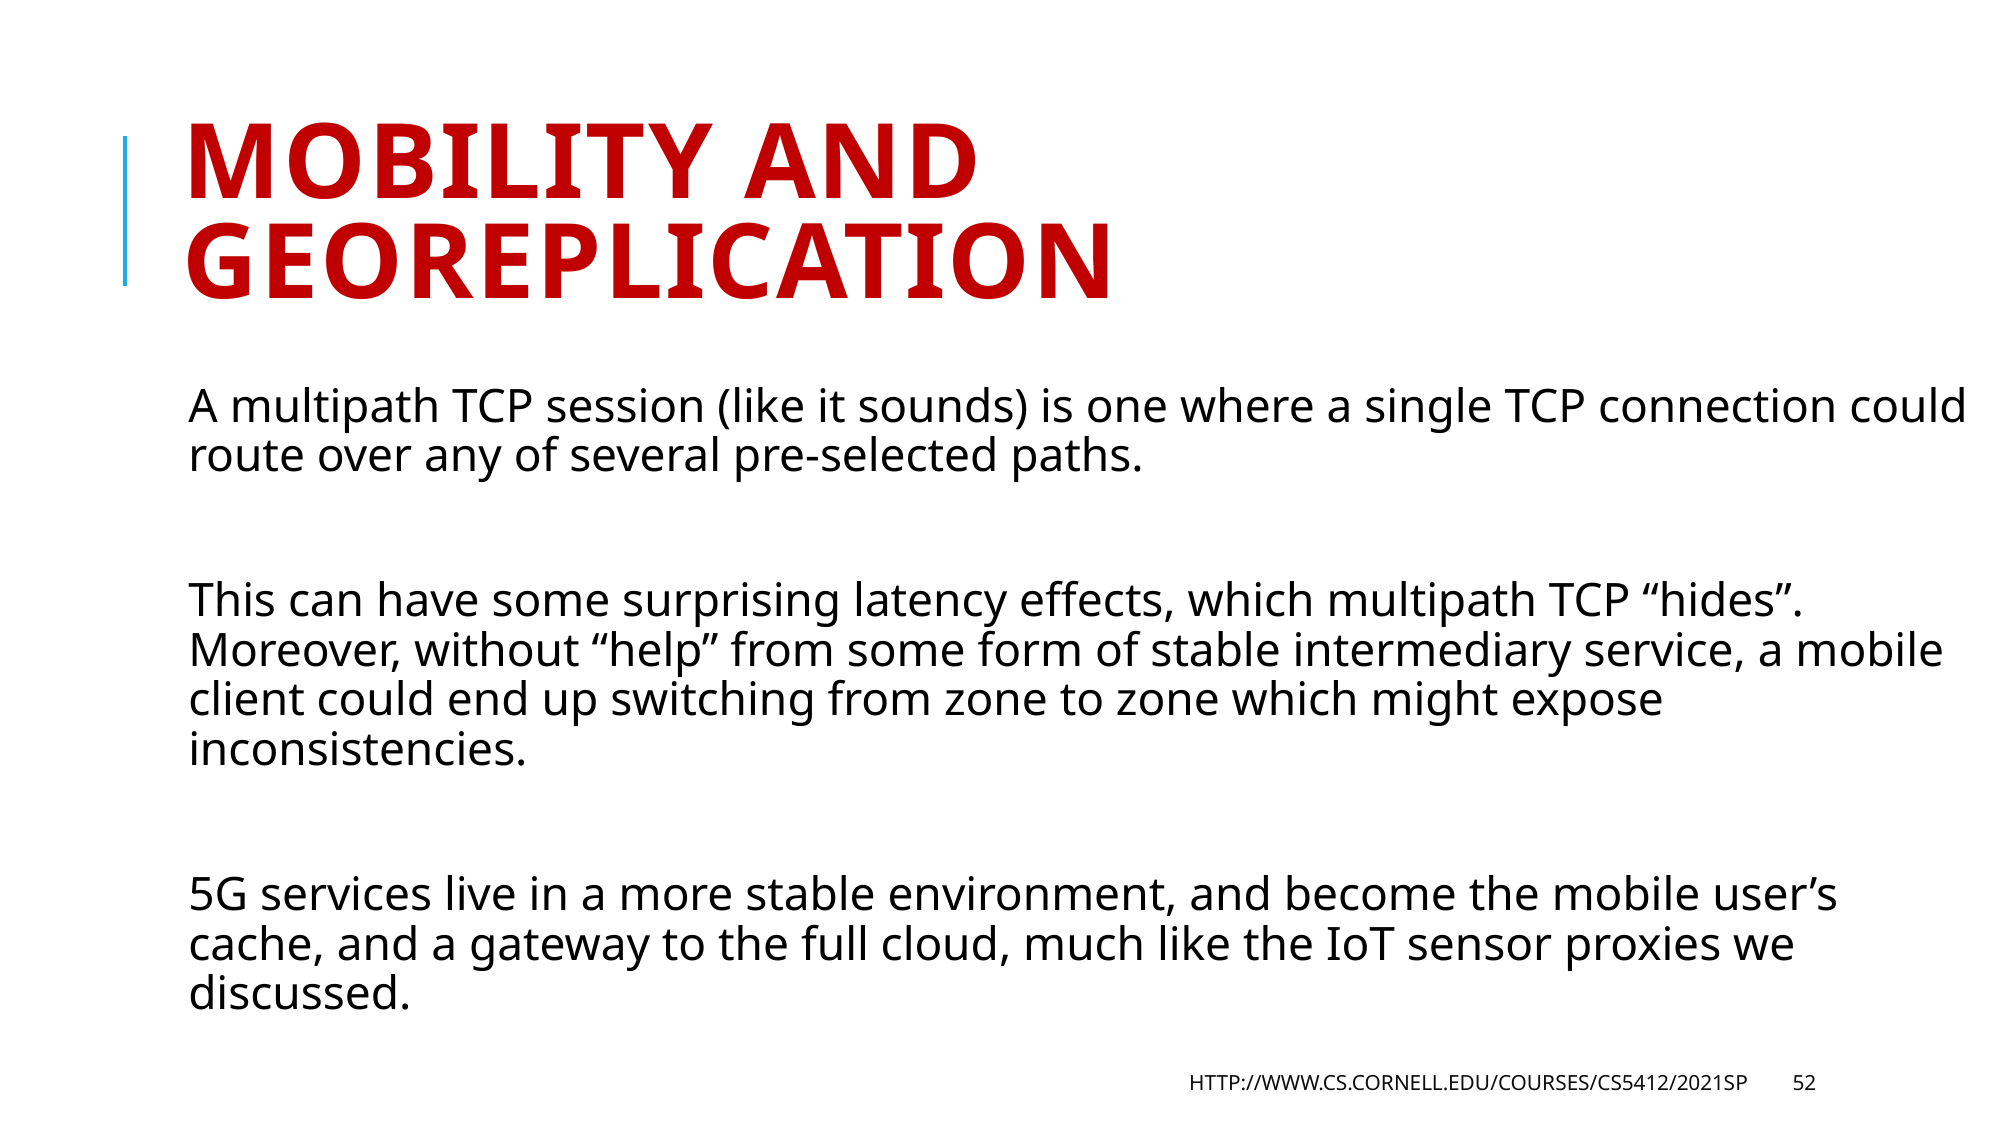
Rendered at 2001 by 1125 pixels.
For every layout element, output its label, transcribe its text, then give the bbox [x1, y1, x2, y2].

slide_number 52 [1777, 1061, 1938, 1107]
title Mobility and Georeplication [168, 96, 1938, 342]
list A multipath TCP session (like it sounds) is one where a single TCP connection could route over any of several pre-selected paths. This can have some surprising latency effects, which multipath TCP “hides”. Moreover, without “help” from some form of stable intermediary service, a mobile client could end up switching from zone to zone which might expose inconsistencies. 5G services live in a more stable environment, and become the mobile user’s cache, and a gateway to the full cloud, much like the IoT sensor proxies we discussed. [168, 375, 1982, 1035]
footer http://www.cs.cornell.edu/courses/cs5412/2021sp [794, 1061, 1763, 1107]
